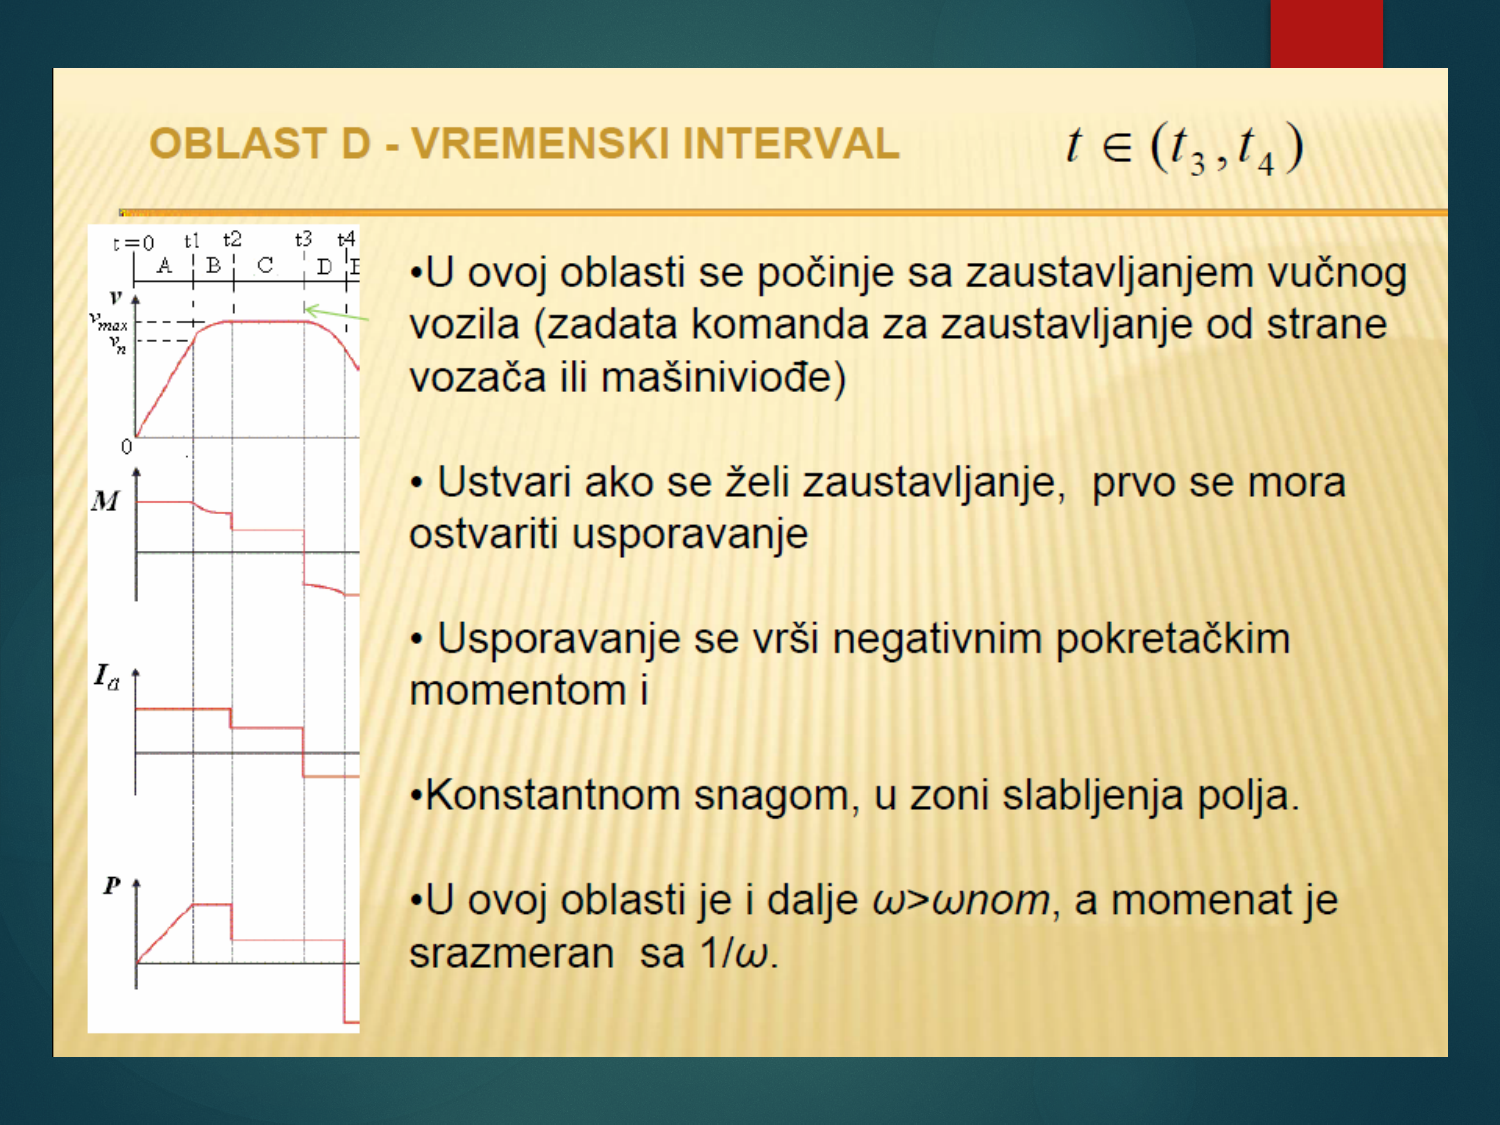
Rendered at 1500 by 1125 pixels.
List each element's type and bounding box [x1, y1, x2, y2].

picture [52, 68, 1448, 1057]
